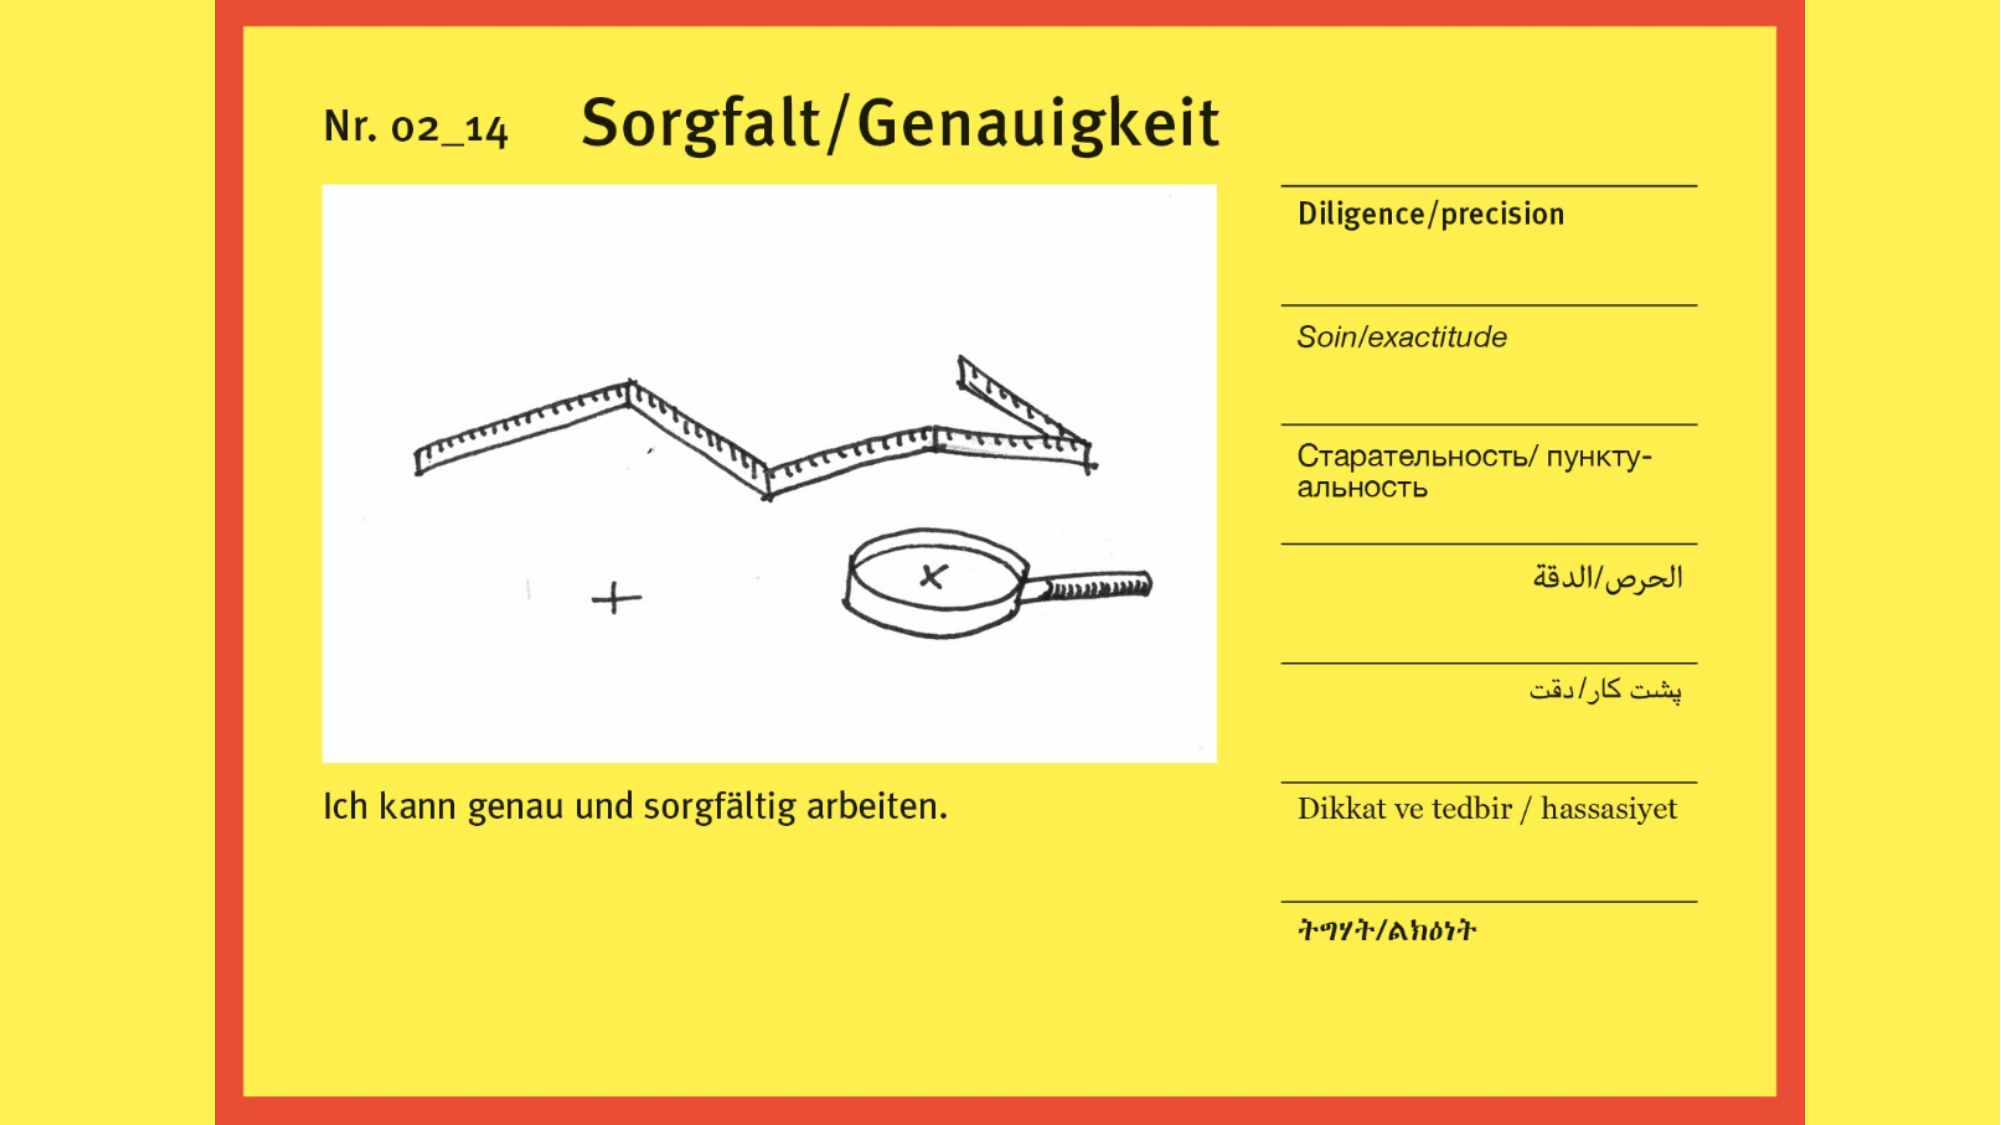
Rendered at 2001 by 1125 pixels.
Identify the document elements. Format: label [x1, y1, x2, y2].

picture [215, 0, 1805, 1125]
